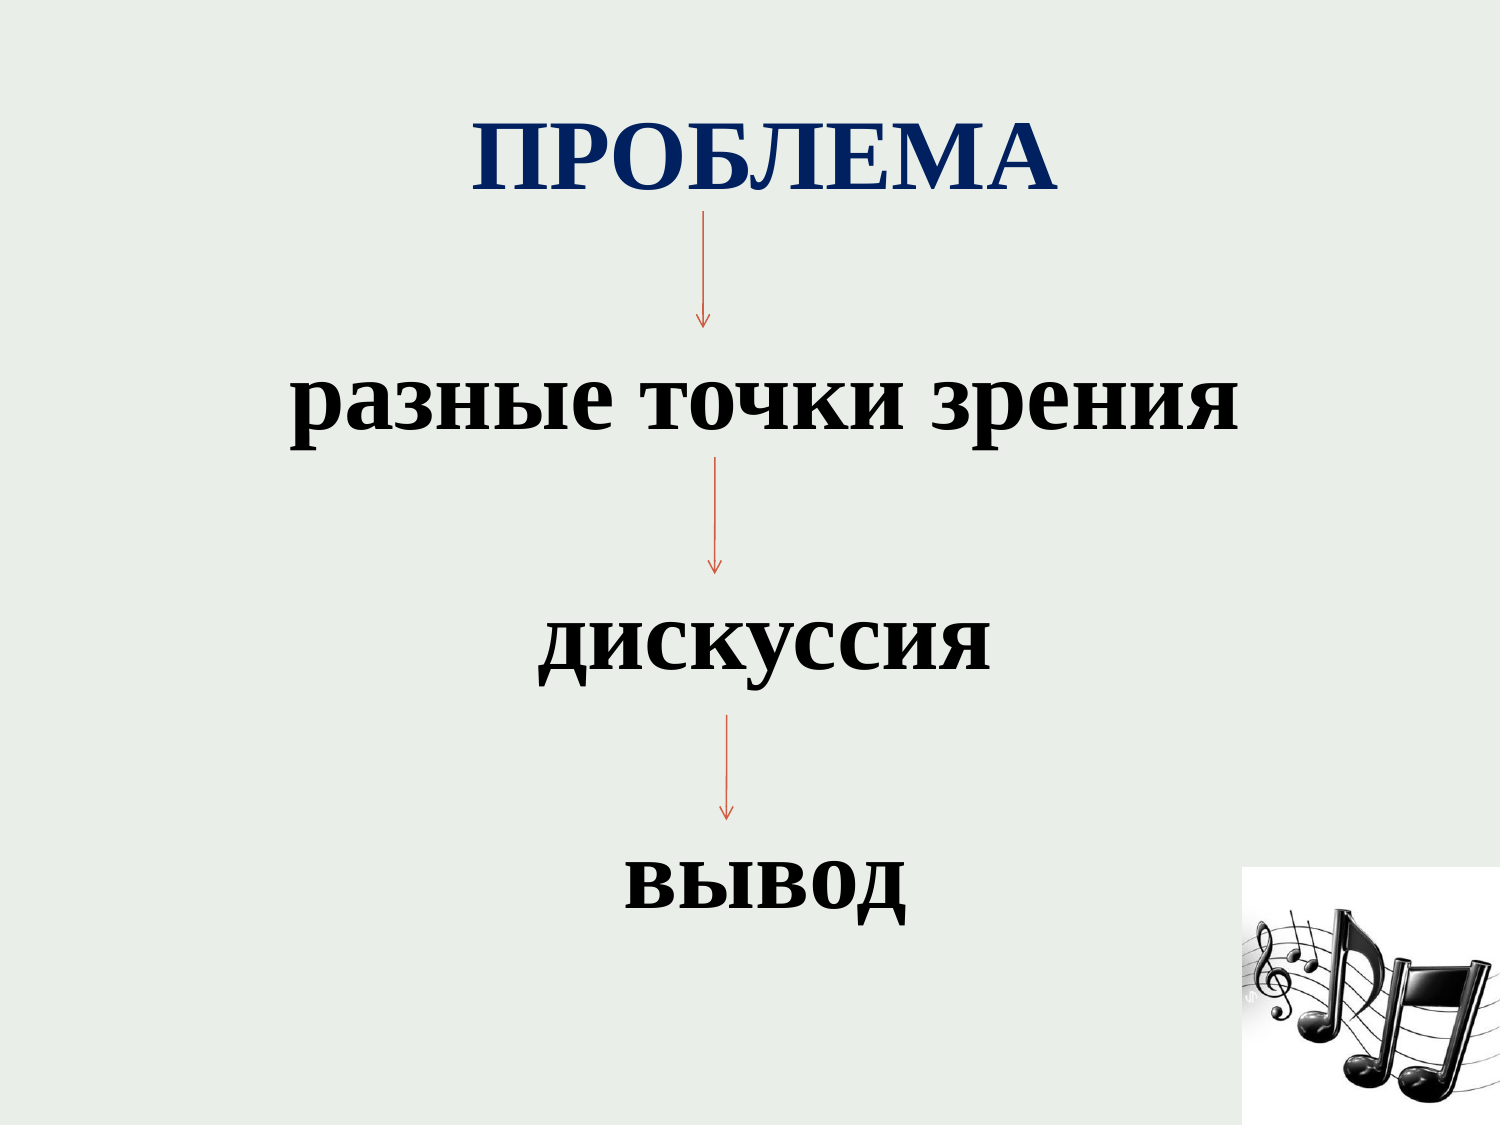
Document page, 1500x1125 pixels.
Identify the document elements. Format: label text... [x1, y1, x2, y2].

text_box ПРОБЛЕМА разные точки зрения дискуссия вывод [274, 82, 1256, 982]
picture [1241, 866, 1500, 1125]
